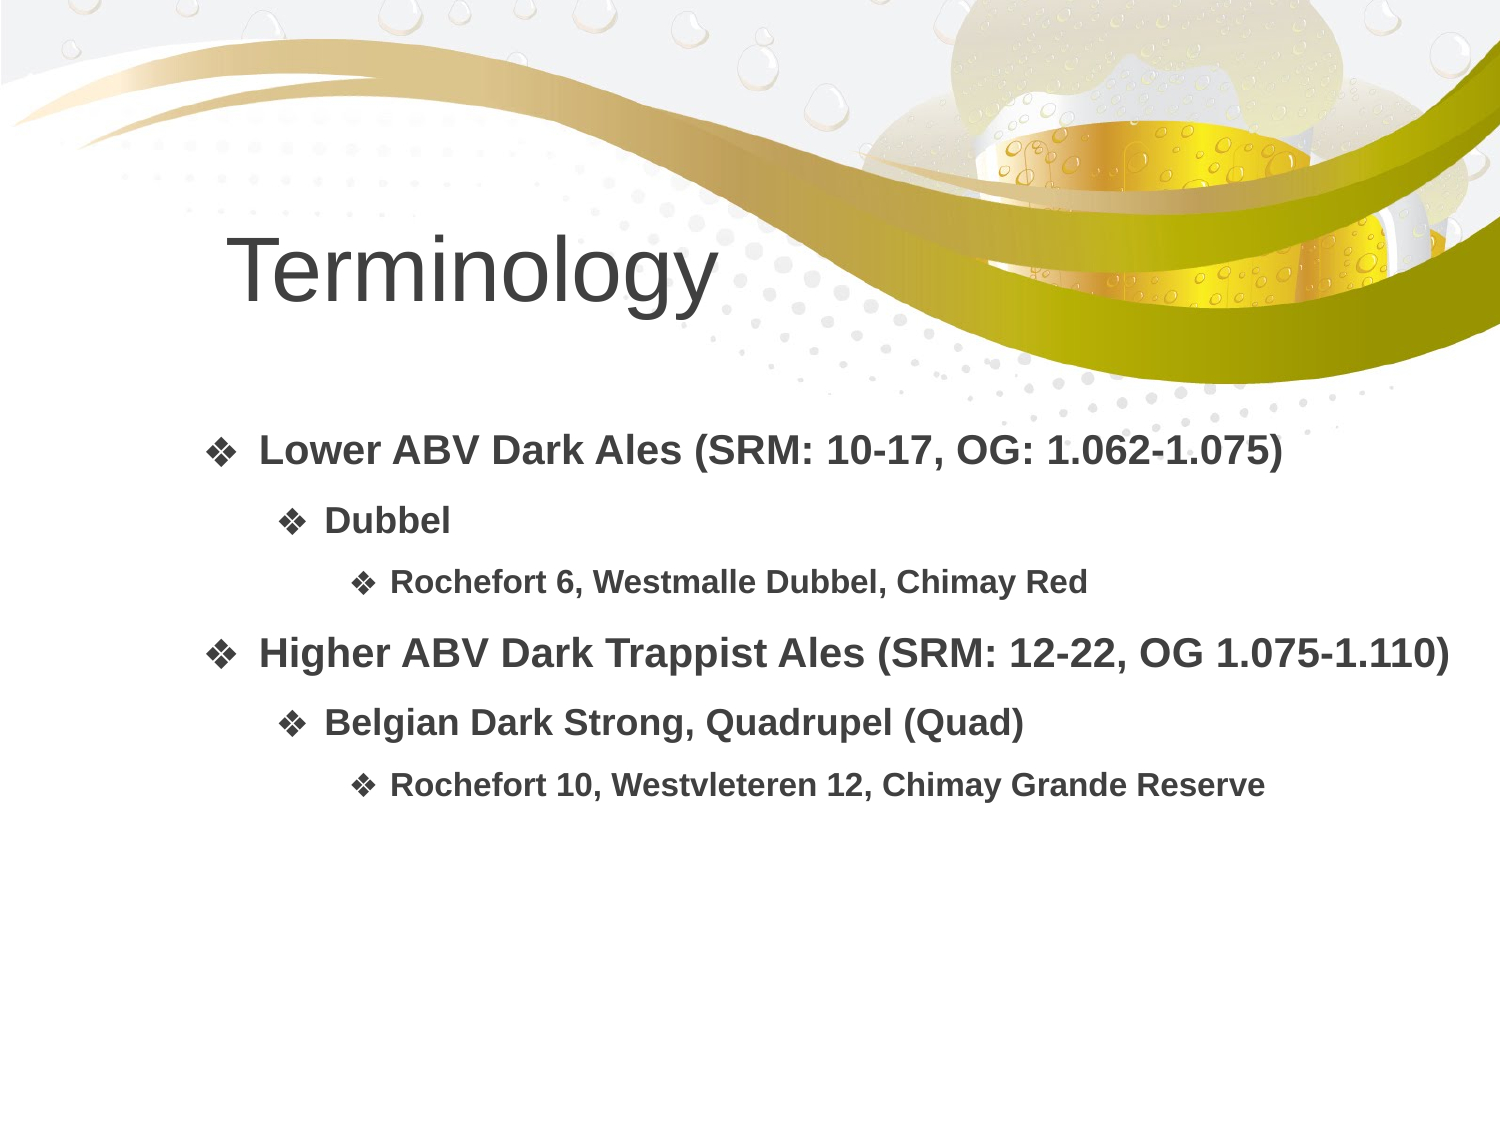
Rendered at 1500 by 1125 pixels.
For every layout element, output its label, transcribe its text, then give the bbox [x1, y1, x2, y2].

text_box Lower ABV Dark Ales (SRM: 10-17, OG: 1.062-1.075) Dubbel Rochefort 6, Westmalle Dubbel, Chimay Red Higher ABV Dark Trappist Ales (SRM: 12-22, OG 1.075-1.110) Belgian Dark Strong, Quadrupel (Quad) Rochefort 10, Westvleteren 12, Chimay Grande Reserve [187, 390, 1489, 828]
picture [0, 0, 1500, 1125]
text_box Terminology [187, 184, 759, 346]
